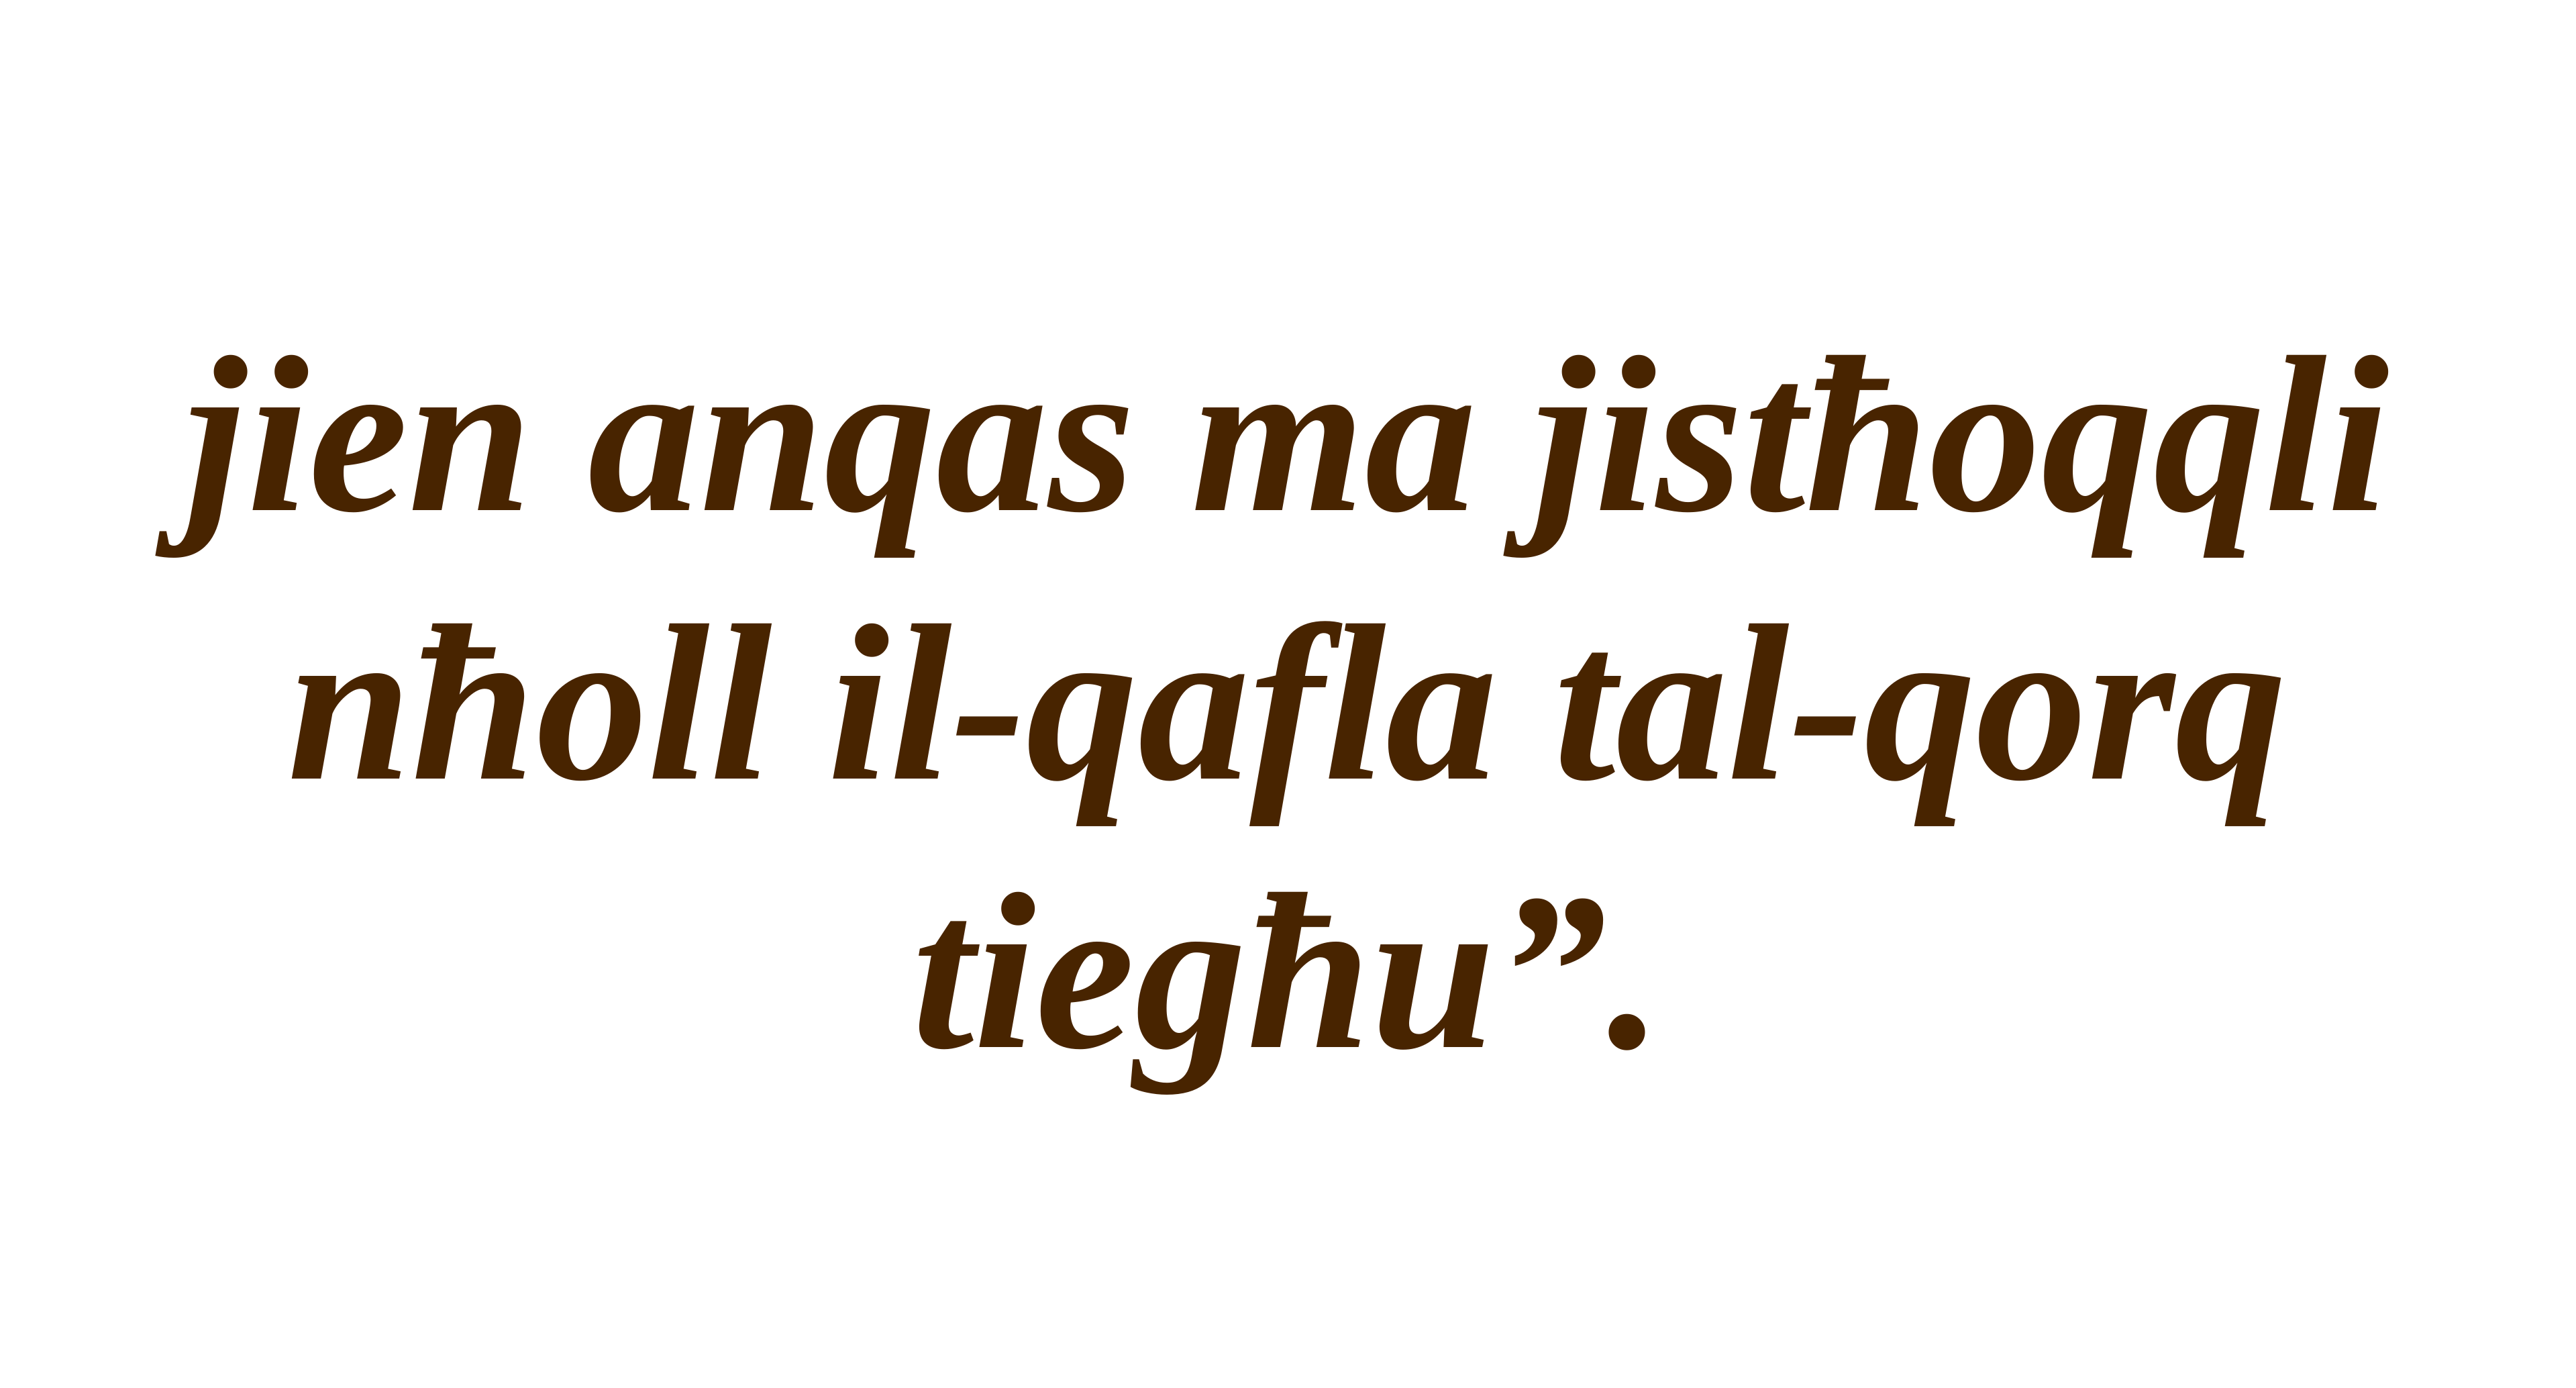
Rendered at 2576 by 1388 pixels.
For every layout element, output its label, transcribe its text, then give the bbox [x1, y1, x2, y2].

text_box jien anqas ma jistħoqqli nħoll il-qafla tal-qorq tiegħu”. [39, 279, 2536, 1100]
